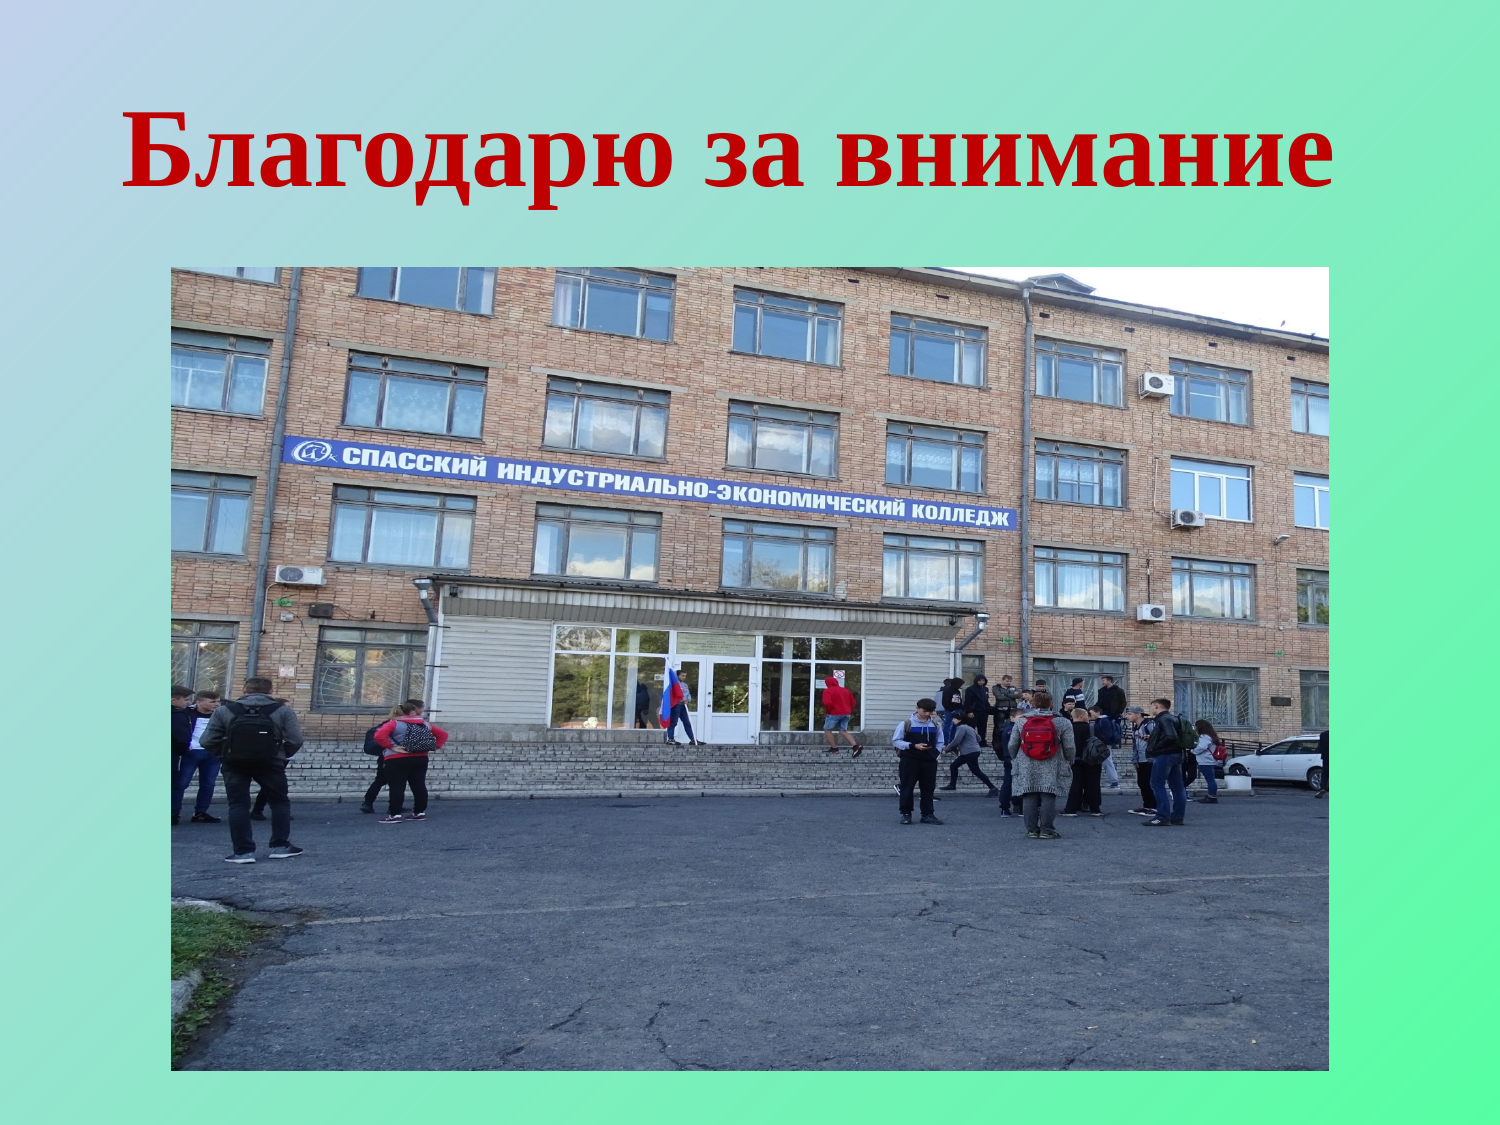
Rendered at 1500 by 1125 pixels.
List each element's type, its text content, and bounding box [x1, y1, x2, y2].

picture [170, 266, 1329, 1071]
text_box Благодарю за внимание [106, 66, 1352, 217]
